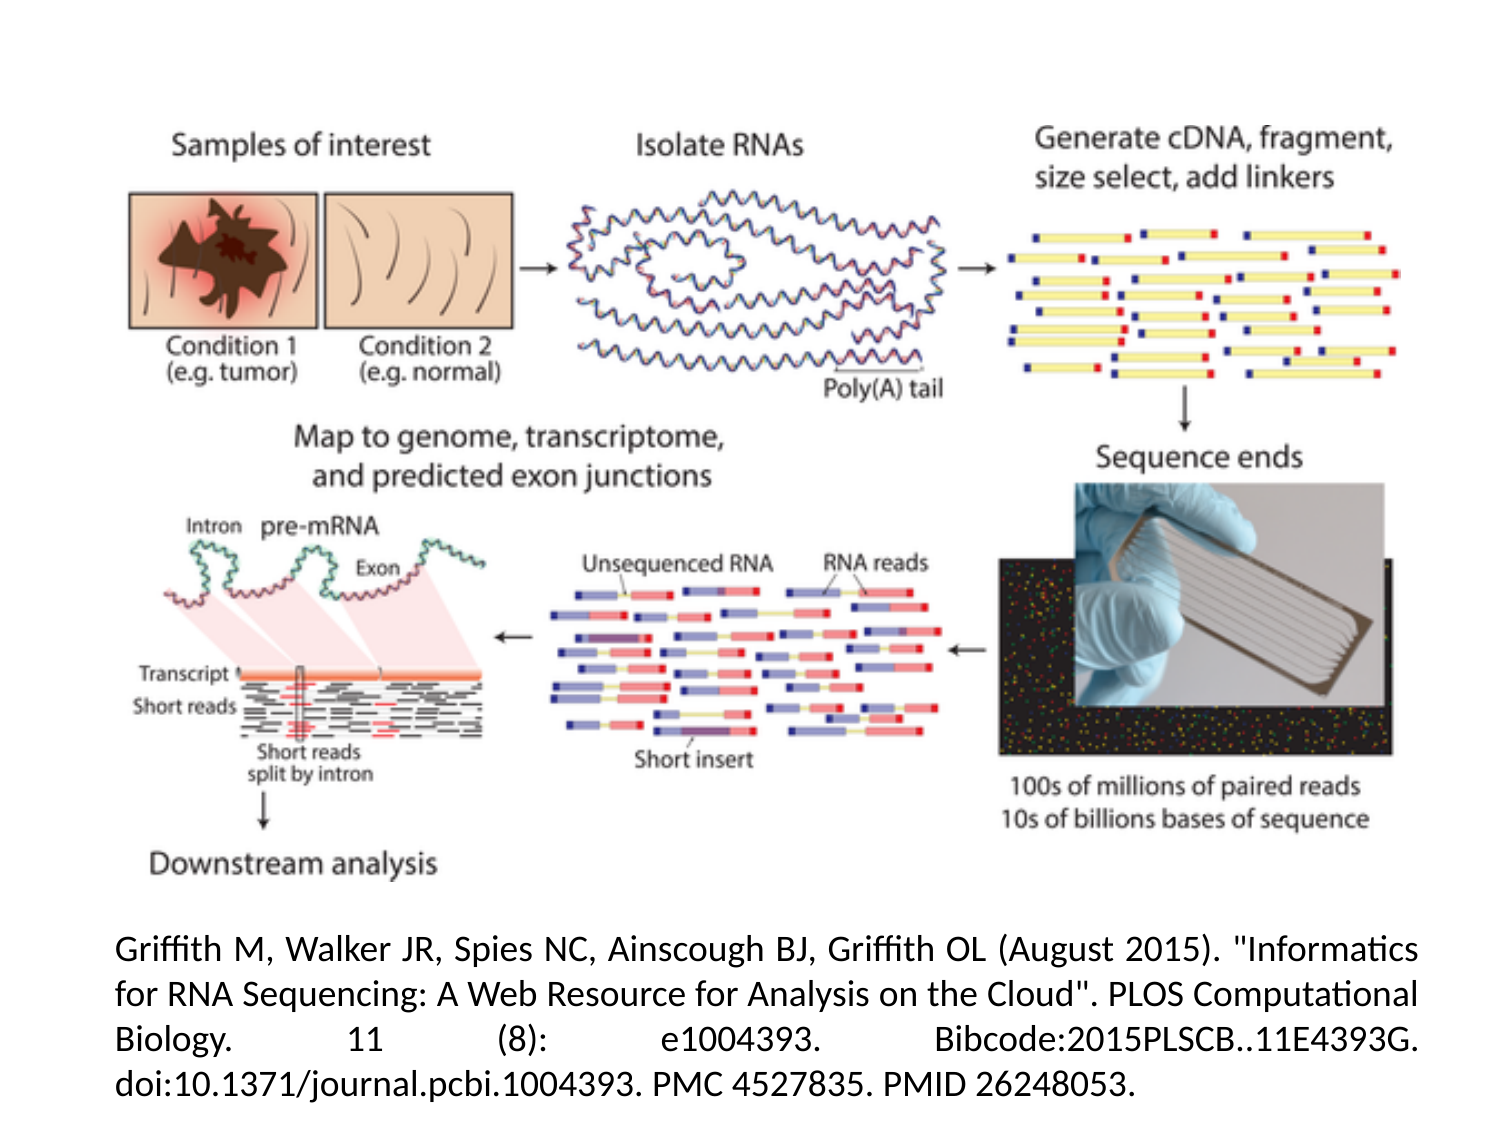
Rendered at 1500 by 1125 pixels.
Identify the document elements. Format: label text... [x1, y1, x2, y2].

text_box Griffith M, Walker JR, Spies NC, Ainscough BJ, Griffith OL (August 2015). "Informatics for RNA Sequencing: A Web Resource for Analysis on the Cloud". PLOS Computational Biology. 11 (8): e1004393. Bibcode:2015PLSCB..11E4393G. doi:10.1371/journal.pcbi.1004393. PMC 4527835. PMID 26248053. [100, 916, 1436, 1112]
picture [100, 125, 1401, 882]
